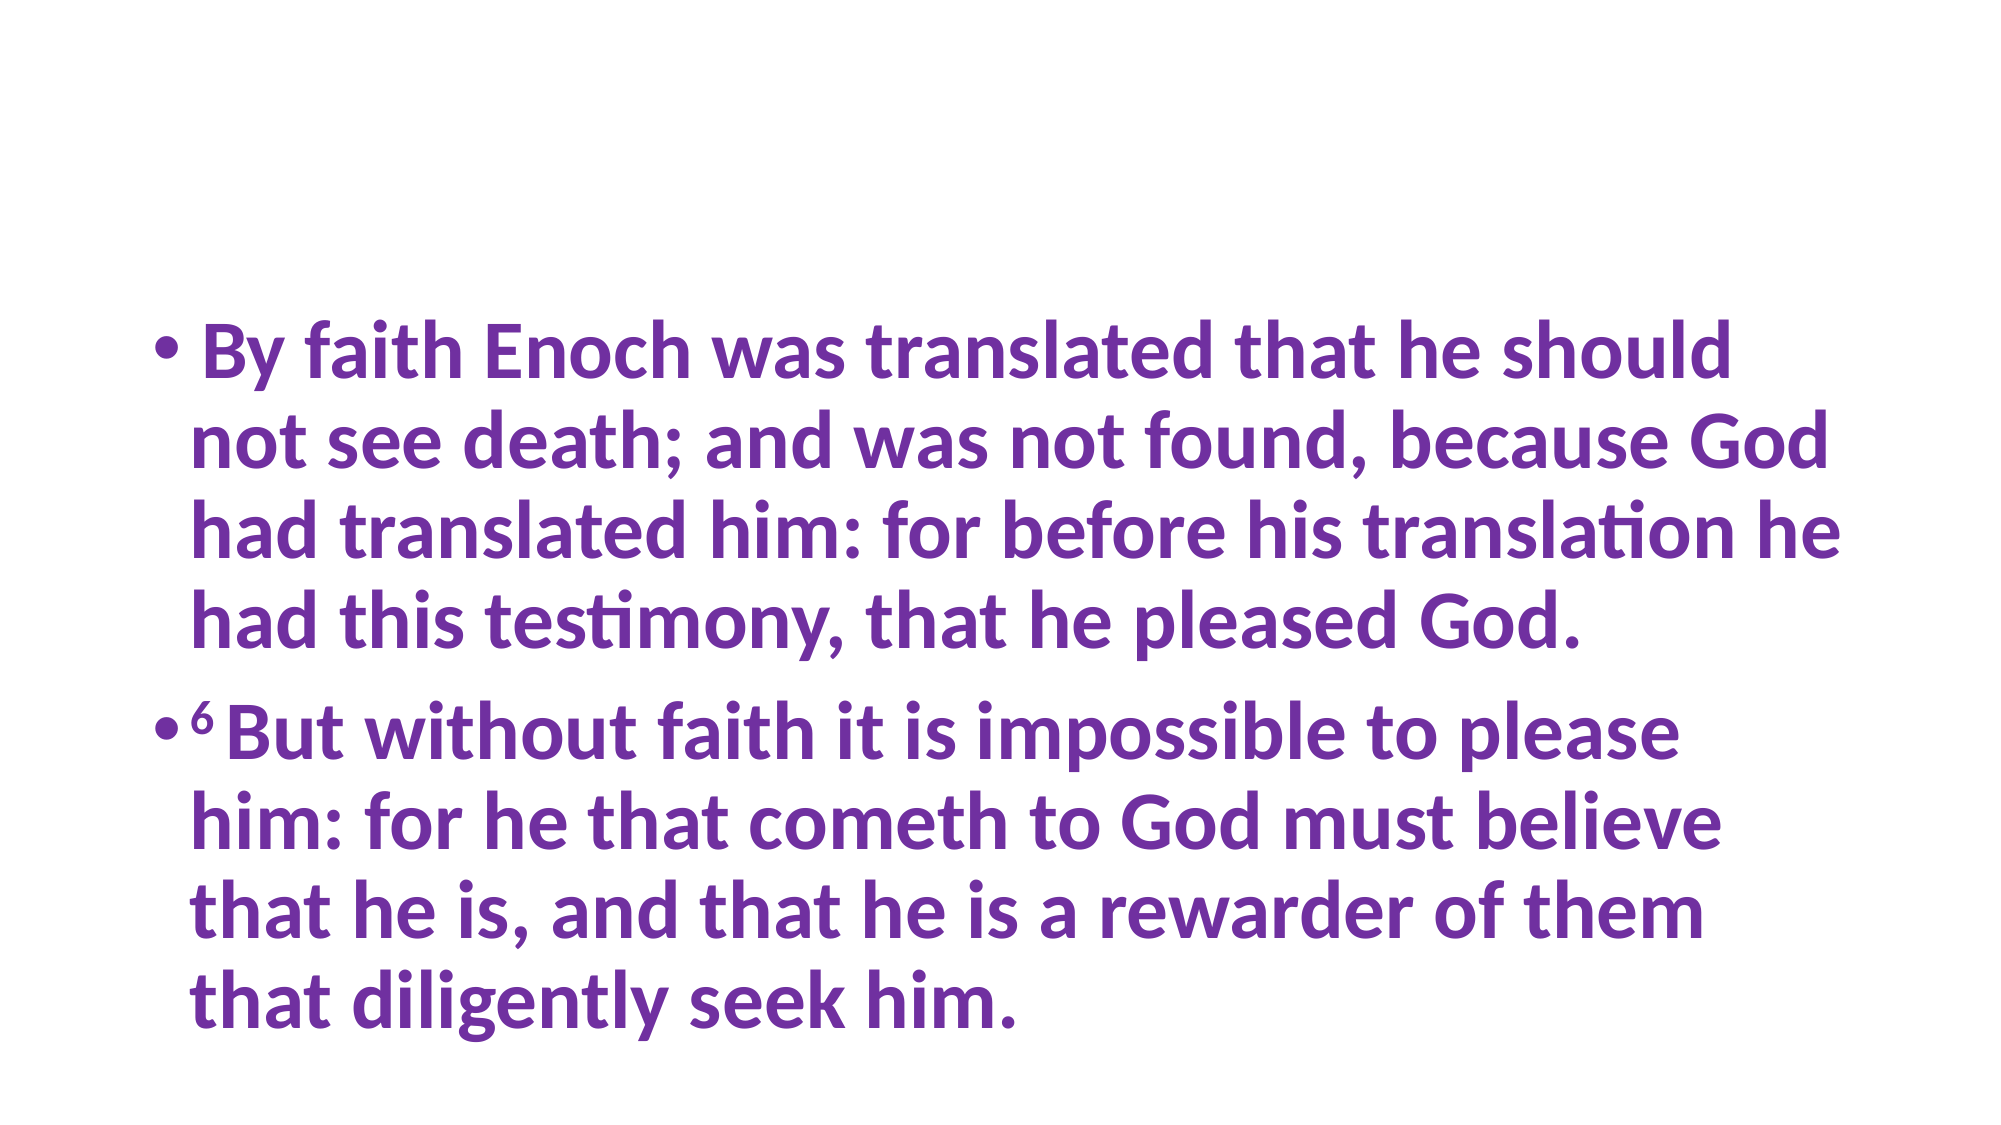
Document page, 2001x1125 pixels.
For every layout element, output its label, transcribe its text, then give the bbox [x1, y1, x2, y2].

list By faith Enoch was translated that he should not see death; and was not found, because God had translated him: for before his translation he had this testimony, that he pleased God. 6 But without faith it is impossible to please him: for he that cometh to God must believe that he is, and that he is a rewarder of them that diligently seek him. [137, 299, 1863, 1108]
